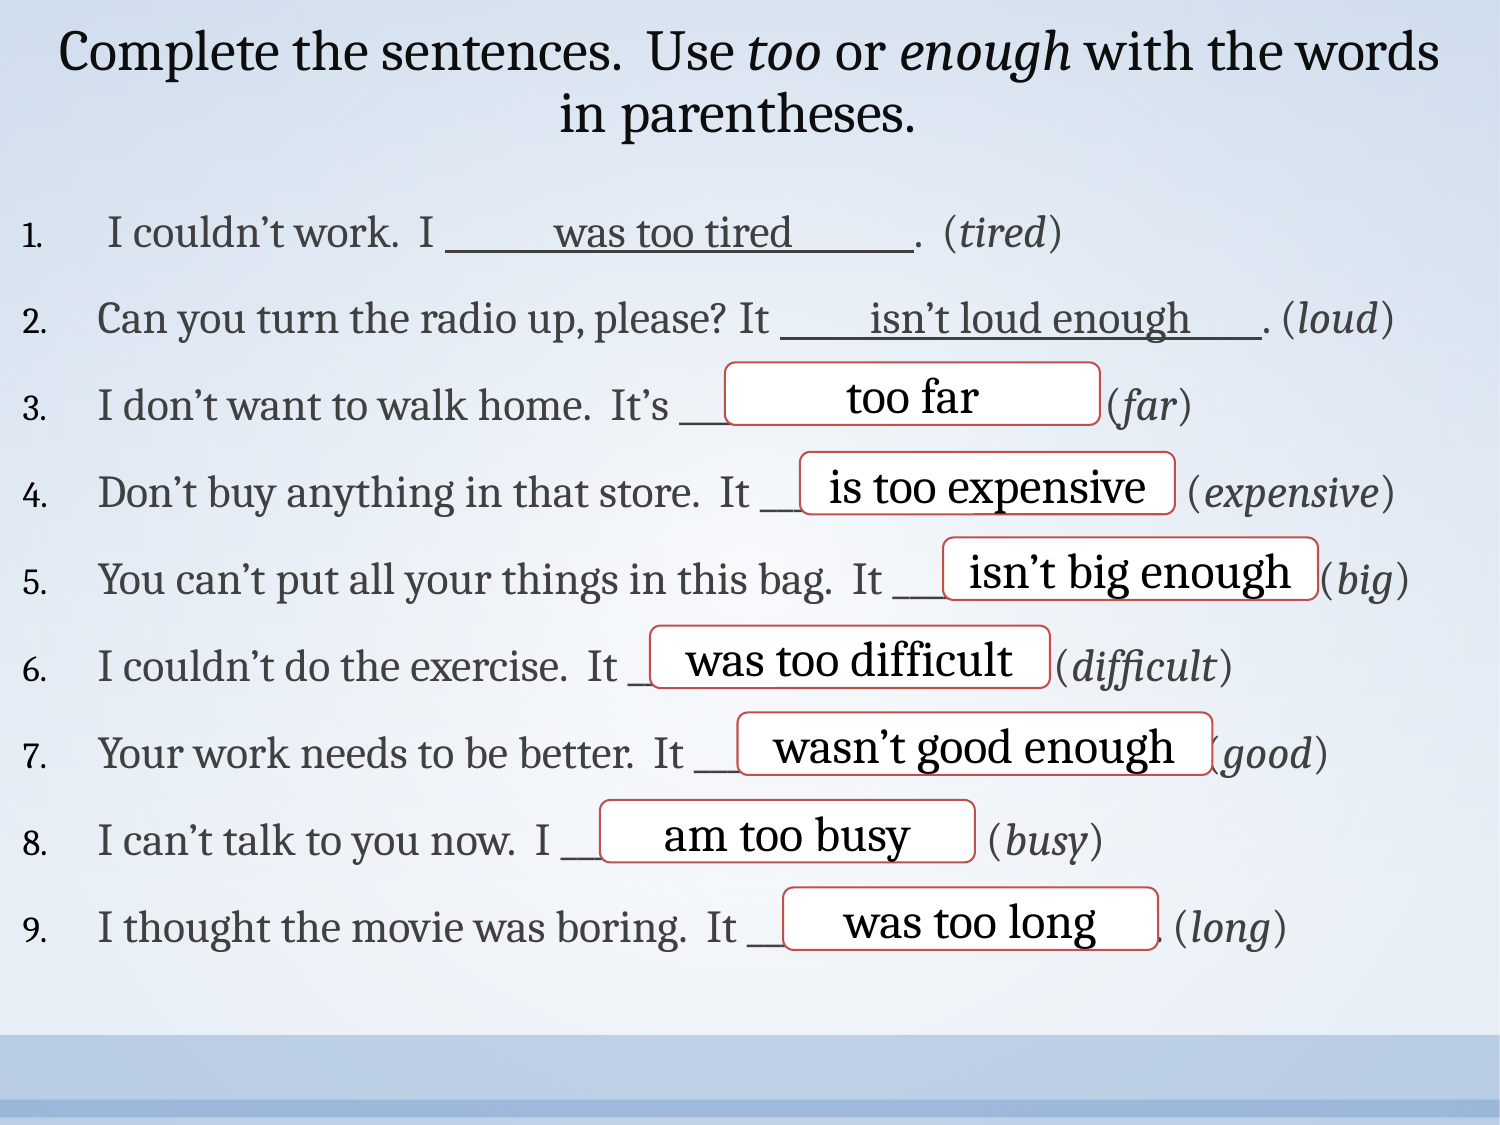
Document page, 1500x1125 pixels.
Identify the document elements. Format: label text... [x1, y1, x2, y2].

text_box am too busy [598, 798, 976, 864]
text_box was too long [782, 886, 1160, 951]
text_box wasn’t good enough [736, 711, 1214, 776]
list I couldn’t work. I was too tired . (tired) Can you turn the radio up, please? It isn’t loud enough . (loud) I don’t want to walk home. It’s ________________________. (far) Don’t buy anything in that store. It ________________________. (expensive) You can’t put all your things in this bag. It ________________________. (big) I couldn’t do the exercise. It ________________________. (difficult) Your work needs to be better. It _____________________________. (good) I can’t talk to you now. I ________________________. (busy) I thought the movie was boring. It ________________________. (long) [0, 200, 1500, 962]
title Complete the sentences. Use too or enough with the words in parentheses. [37, 12, 1463, 153]
text_box isn’t big enough [942, 536, 1320, 601]
text_box is too expensive [798, 450, 1176, 516]
text_box too far [723, 361, 1101, 426]
text_box was too difficult [648, 624, 1052, 690]
